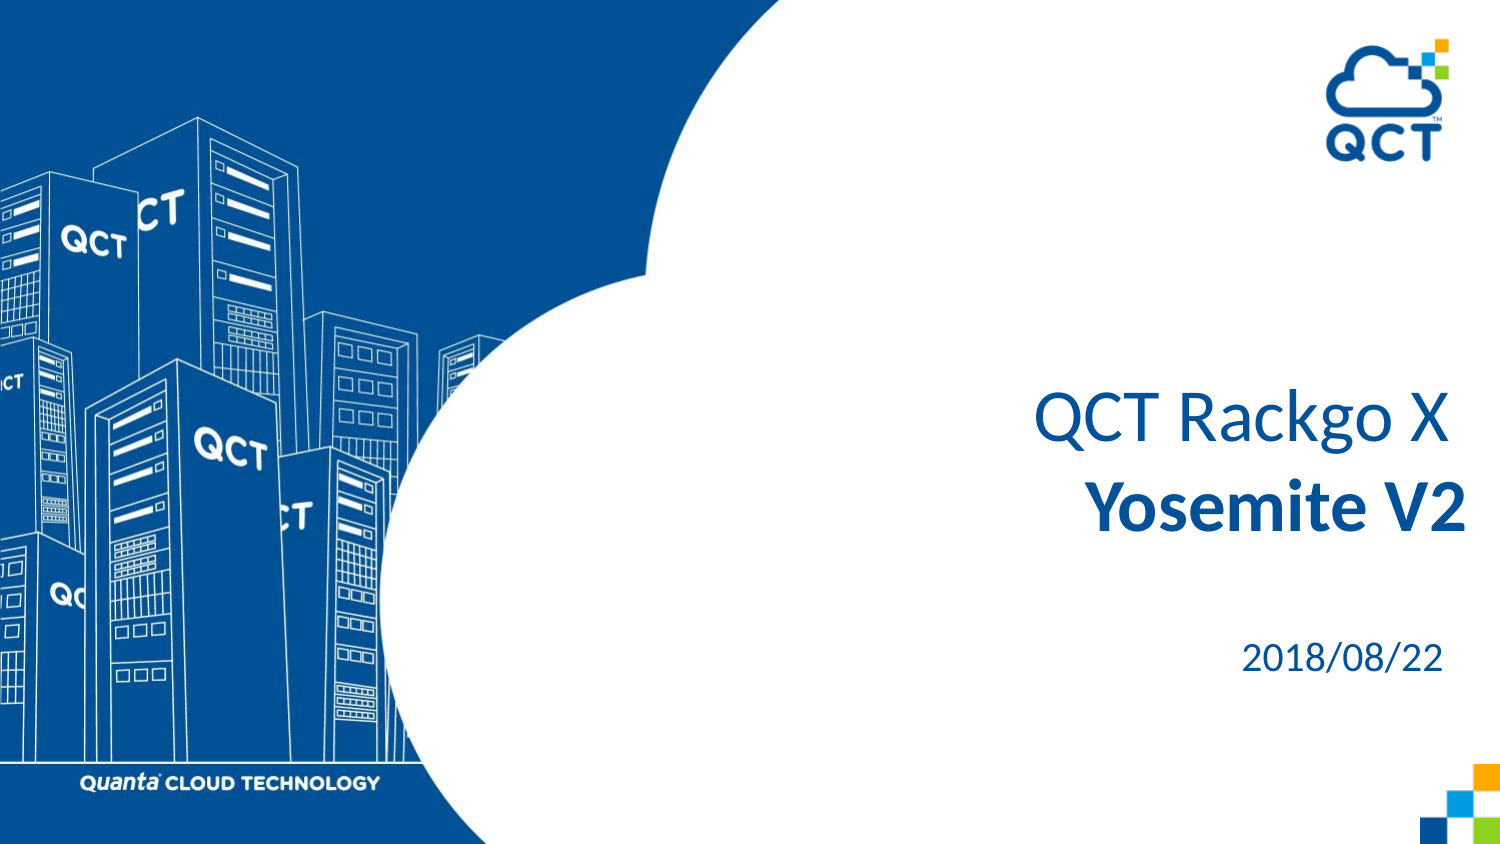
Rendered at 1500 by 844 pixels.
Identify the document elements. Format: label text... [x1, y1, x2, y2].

picture [0, 0, 1500, 844]
title QCT Rackgo X Yosemite V2 [572, 330, 1483, 514]
subtitle 2018/08/22 [1210, 622, 1459, 708]
